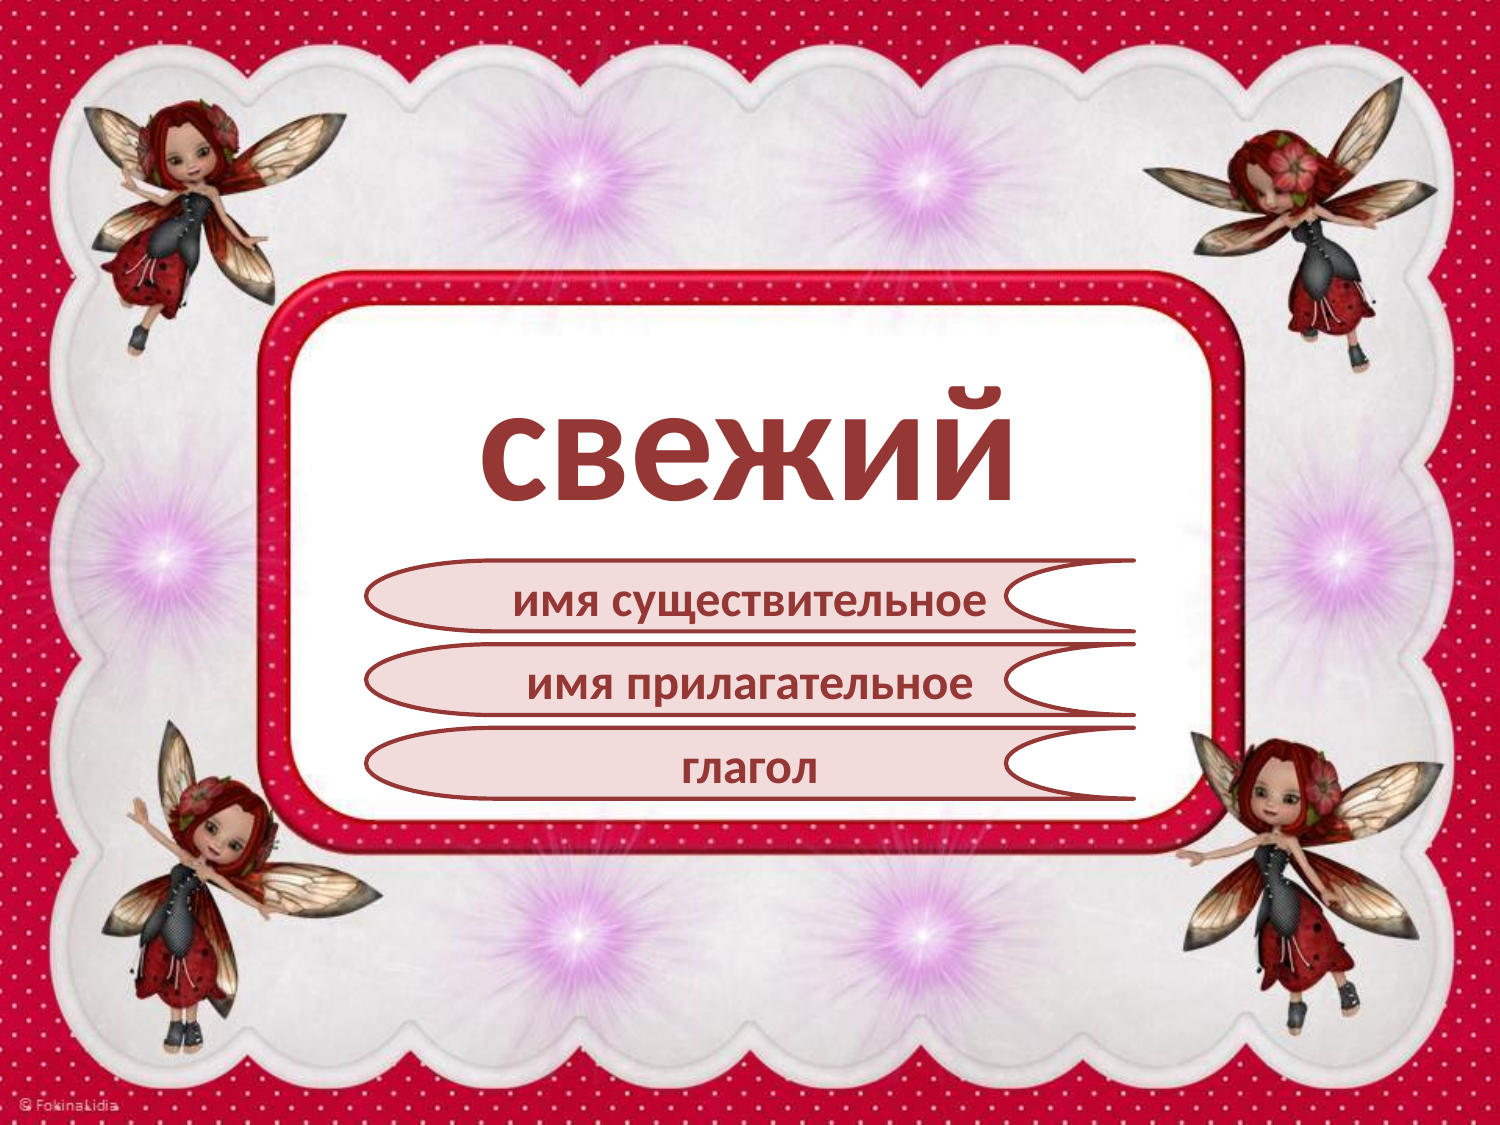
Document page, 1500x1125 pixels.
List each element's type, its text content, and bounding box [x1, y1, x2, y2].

text_box свежий [289, 326, 1211, 541]
text_box глагол [363, 725, 1136, 801]
text_box имя существительное [363, 558, 1136, 634]
picture [0, 0, 1500, 1125]
text_box имя прилагательное [363, 642, 1136, 718]
